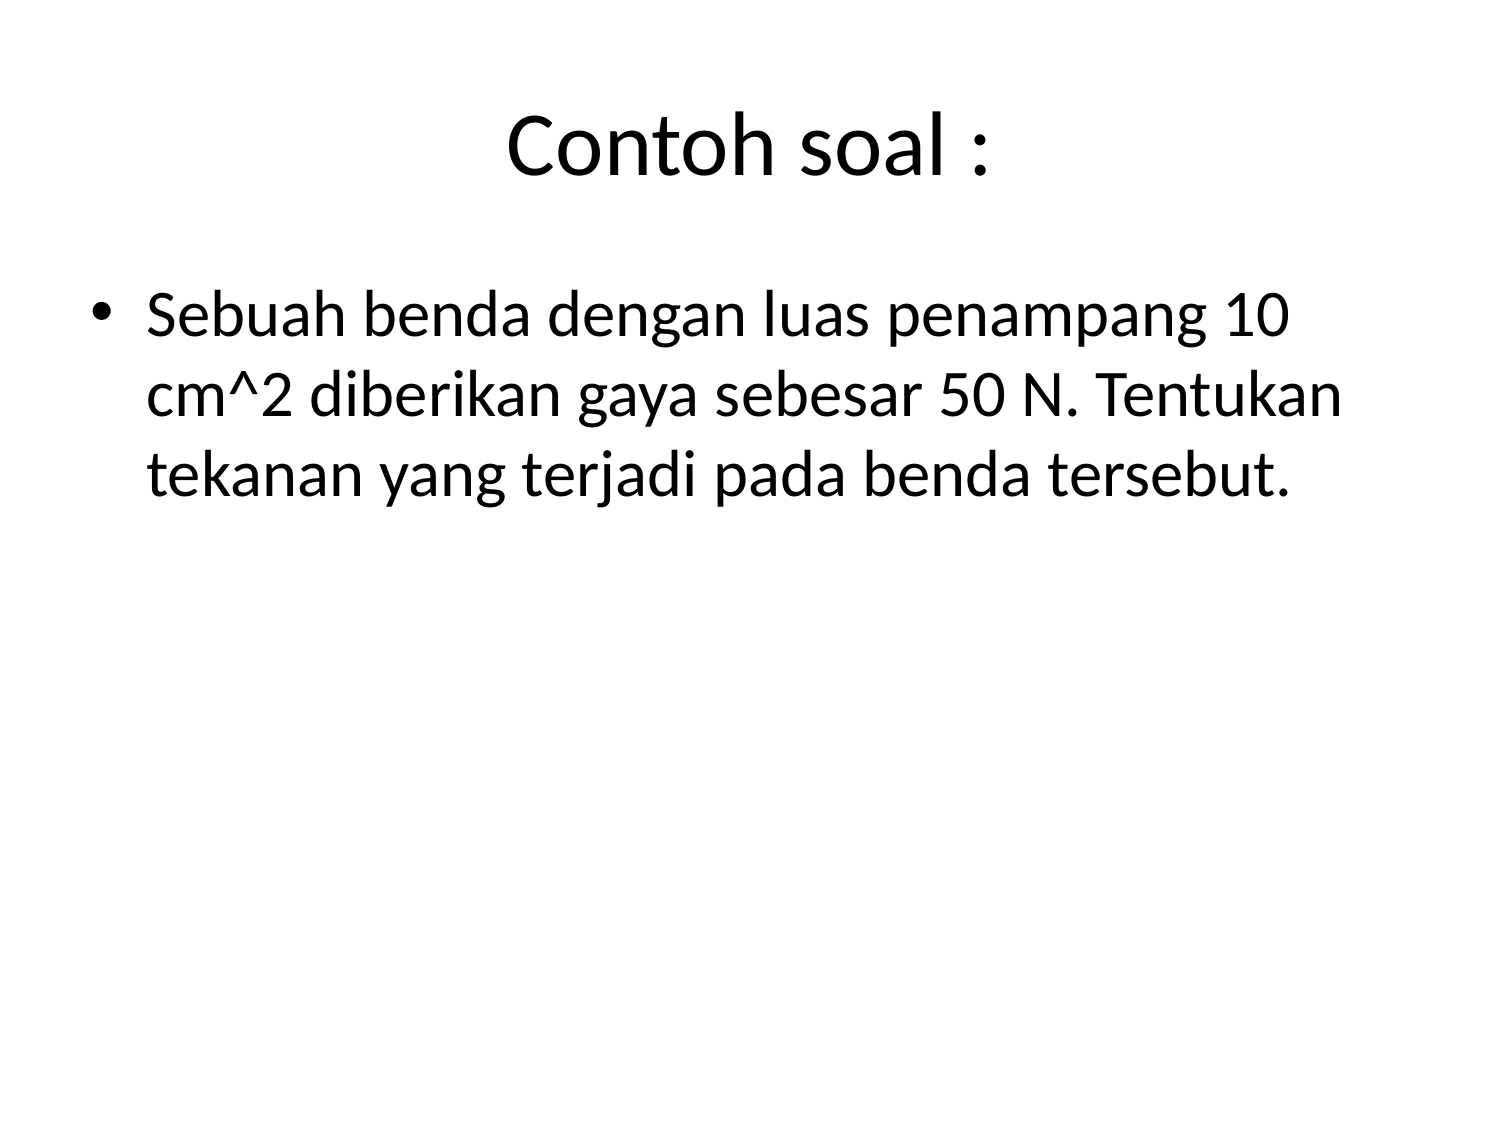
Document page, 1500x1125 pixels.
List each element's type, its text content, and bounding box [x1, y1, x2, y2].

title Contoh soal : [75, 45, 1425, 233]
list Sebuah benda dengan luas penampang 10 cm^2 diberikan gaya sebesar 50 N. Tentukan tekanan yang terjadi pada benda tersebut. [75, 262, 1425, 1005]
